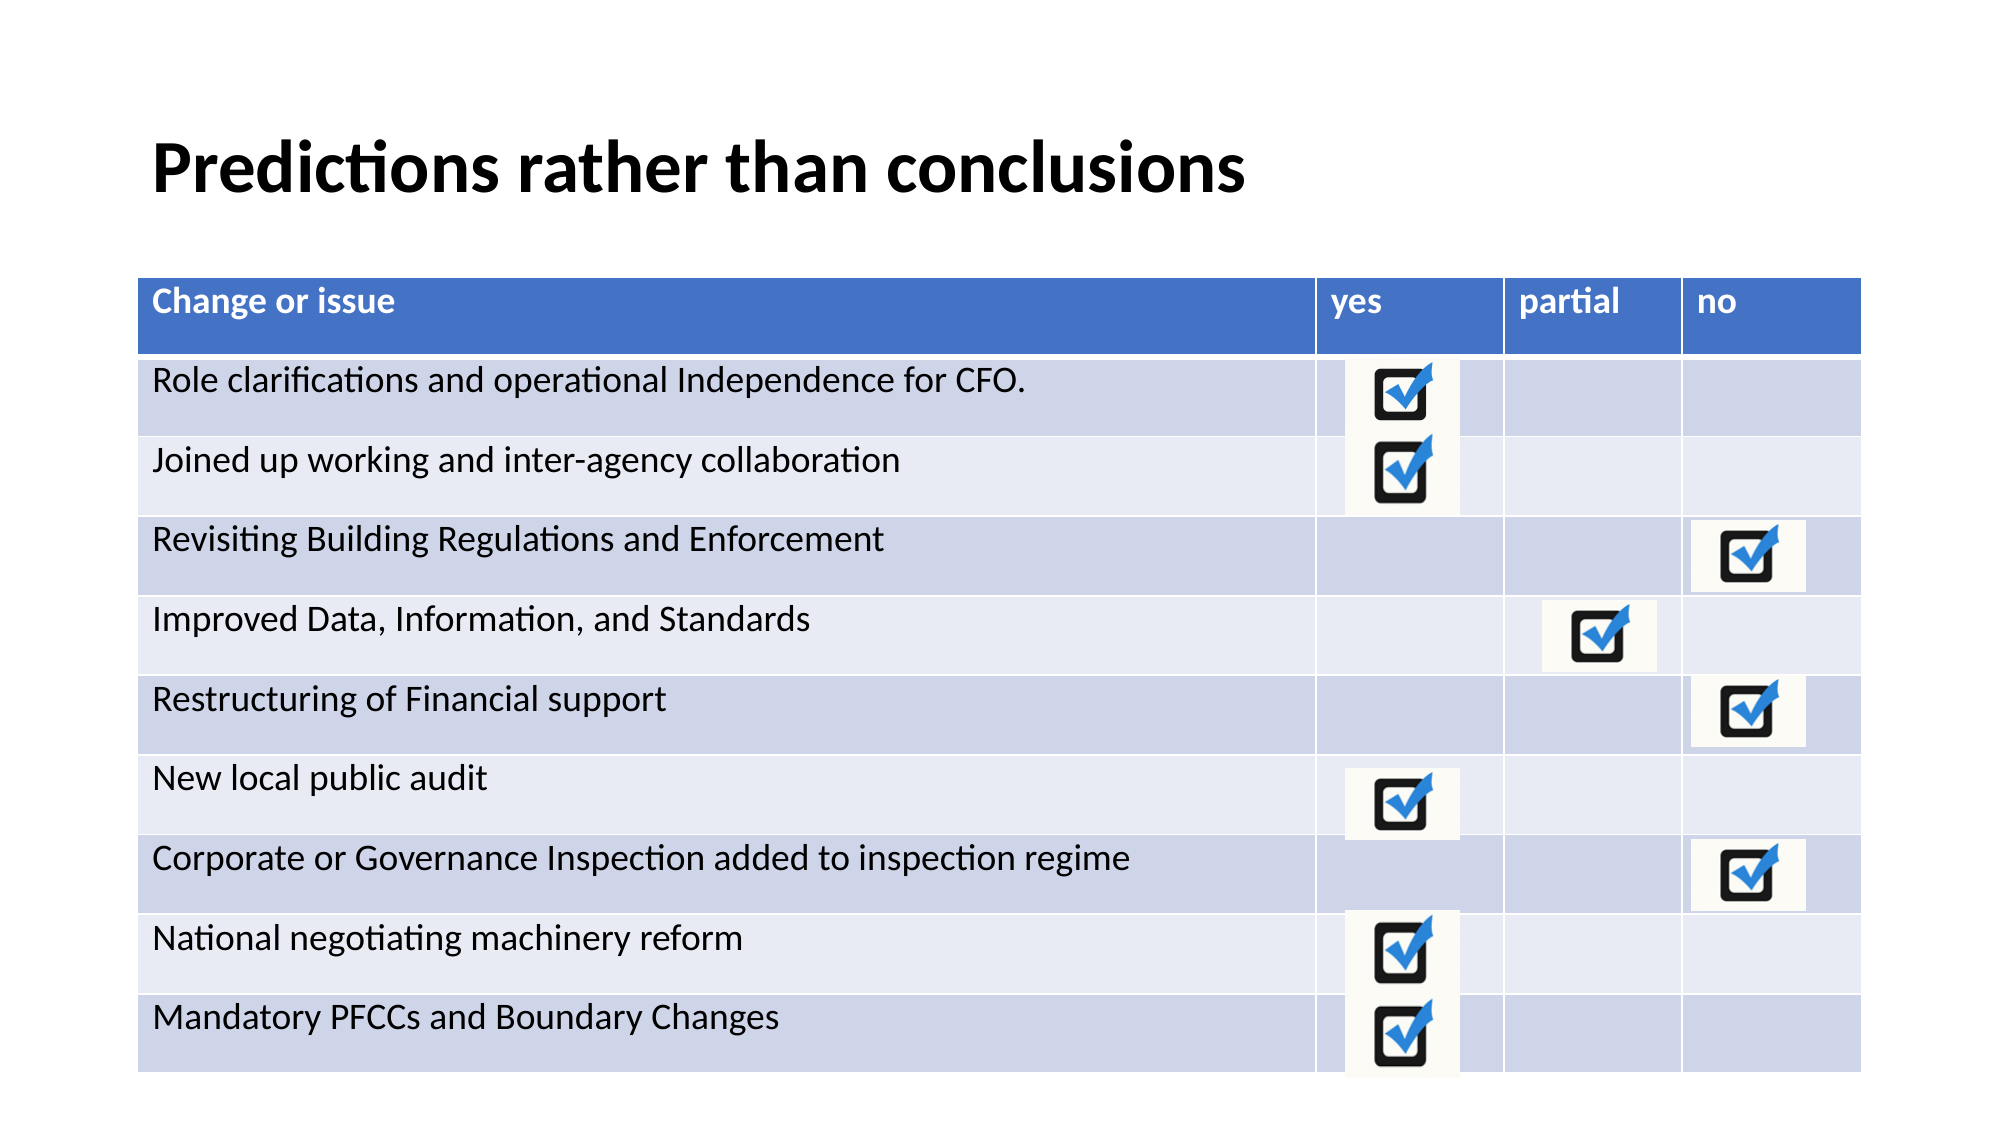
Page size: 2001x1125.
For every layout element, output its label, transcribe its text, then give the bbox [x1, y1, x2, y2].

table_header yes [1317, 278, 1503, 354]
table_cell [1683, 915, 1861, 993]
table_cell Corporate or Governance Inspection added to inspection regime [138, 835, 1315, 913]
table_header no [1683, 278, 1861, 354]
table_cell [1317, 915, 1345, 993]
table_cell [1317, 756, 1503, 834]
table_cell [1683, 995, 1861, 1072]
table_cell Joined up working and inter-agency collaboration [138, 437, 1315, 515]
picture [1345, 768, 1460, 840]
table_cell [1317, 835, 1503, 913]
table_cell [1683, 676, 1861, 754]
table_cell [1683, 360, 1861, 436]
table_cell [1683, 517, 1861, 595]
picture [1691, 520, 1806, 592]
table_cell New local public audit [138, 756, 1315, 834]
table_cell [1505, 915, 1681, 993]
picture [1345, 910, 1460, 1078]
table_header partial [1505, 278, 1681, 354]
table_cell [1683, 756, 1861, 834]
table_cell National negotiating machinery reform [138, 915, 1315, 993]
picture [1691, 839, 1806, 911]
table_cell [1505, 995, 1681, 1072]
table_cell [1683, 835, 1861, 913]
table_cell Restructuring of Financial support [138, 676, 1315, 754]
table_cell [1460, 437, 1503, 515]
table_cell [1317, 360, 1345, 436]
table_cell Role clarifications and operational Independence for CFO. [138, 360, 1315, 436]
table_cell [1683, 437, 1861, 515]
table_cell [1683, 597, 1861, 674]
table_cell [1505, 597, 1681, 674]
table_cell [1505, 437, 1681, 515]
table_cell [1317, 676, 1503, 754]
table_cell [1505, 676, 1681, 754]
table_cell [1317, 995, 1345, 1072]
table_cell [1505, 835, 1681, 913]
table_cell Improved Data, Information, and Standards [138, 597, 1315, 674]
table_cell [1460, 915, 1503, 993]
table_cell [1505, 517, 1681, 595]
table_cell [1505, 756, 1681, 834]
table_cell [1317, 597, 1503, 674]
table_cell [1460, 360, 1503, 436]
picture [1542, 600, 1658, 672]
picture [1691, 675, 1806, 747]
table_cell [1460, 995, 1503, 1072]
table_cell Mandatory PFCCs and Boundary Changes [138, 995, 1315, 1072]
table_cell [1505, 360, 1681, 436]
table_cell [1317, 437, 1345, 515]
table_header Change or issue [138, 278, 1315, 354]
table_cell [1317, 517, 1503, 595]
table_cell Revisiting Building Regulations and Enforcement [138, 517, 1315, 595]
picture [1345, 358, 1460, 515]
title Predictions rather than conclusions [137, 59, 1863, 276]
